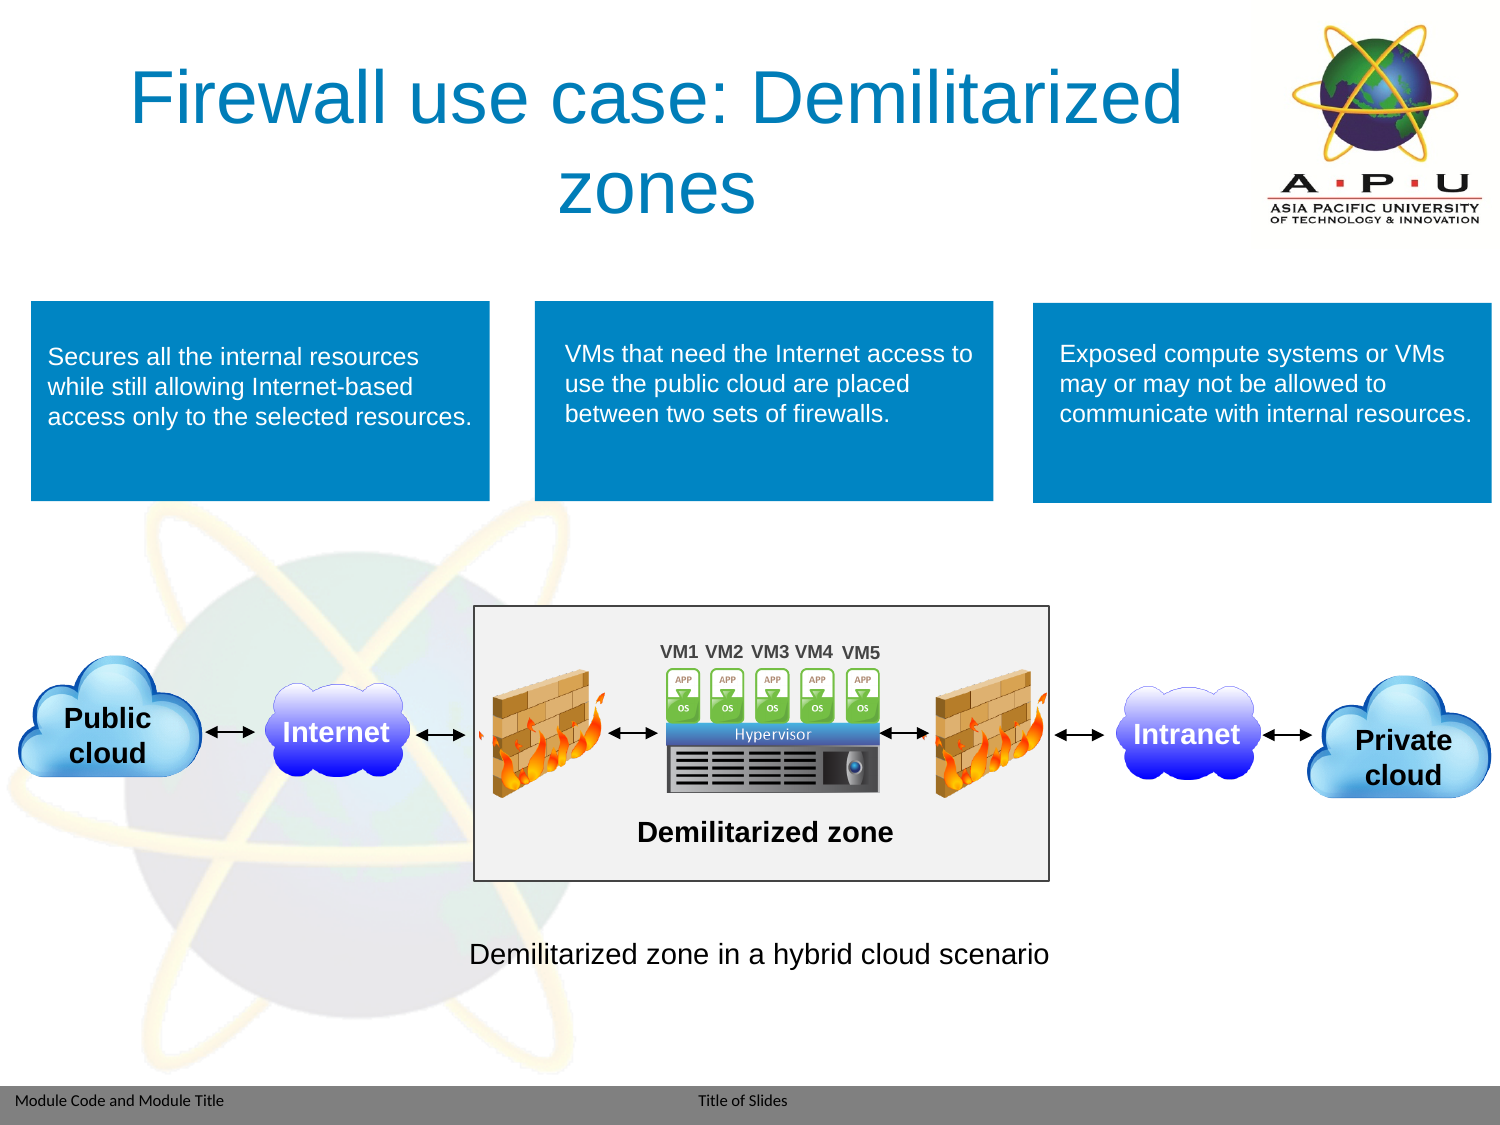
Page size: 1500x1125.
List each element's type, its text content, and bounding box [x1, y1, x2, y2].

text_box Exposed compute systems or VMs may or may not be allowed to communicate with internal resources. [1044, 330, 1500, 435]
picture [1251, 0, 1500, 249]
text_box [31, 301, 490, 502]
text_box [1033, 302, 1492, 503]
text_box Demilitarized zone in a hybrid cloud scenario [454, 927, 1066, 978]
text_box [534, 301, 994, 502]
text_box VMs that need the Internet access to use the public cloud are placed between two sets of firewalls. [550, 330, 1007, 435]
text_box Secures all the internal resources while still allowing Internet-based access only to the selected resources. [32, 333, 489, 438]
title Firewall use case: Demilitarized zones [79, 45, 1235, 233]
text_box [16, 605, 1494, 882]
